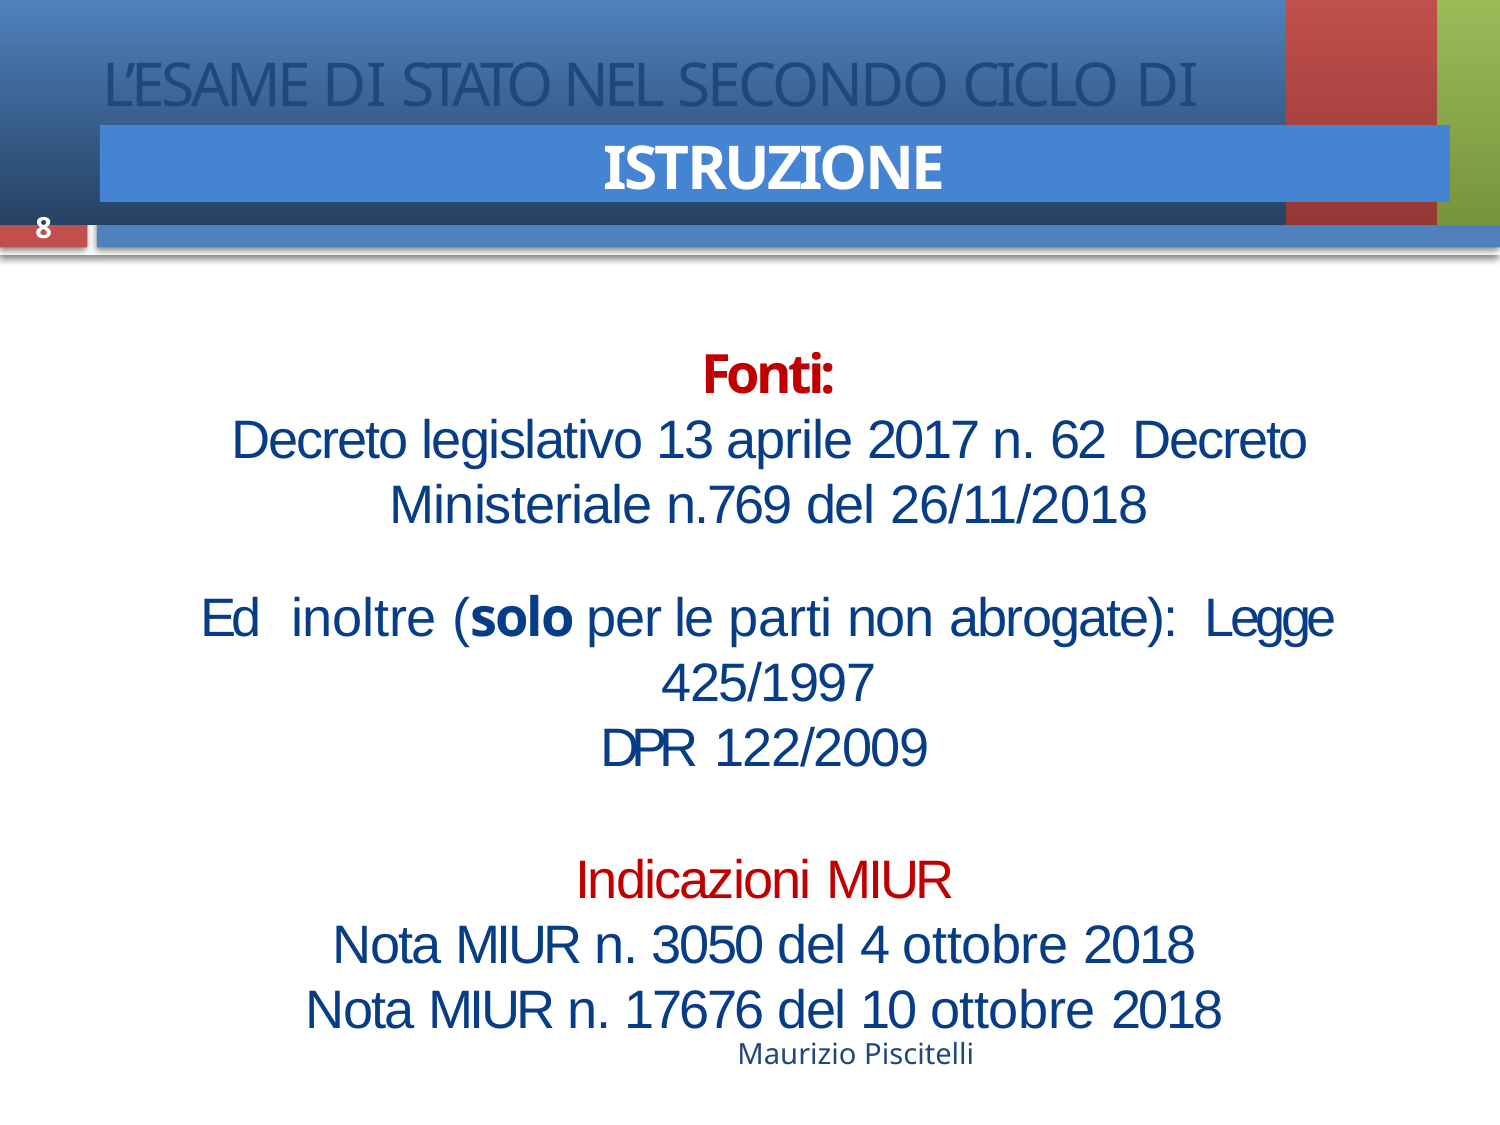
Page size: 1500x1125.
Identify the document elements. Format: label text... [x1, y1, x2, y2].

title L’ESAME DI STATO NEL SECONDO CICLO DI [99, 37, 1450, 125]
text_box Fonti: Decreto legislativo 13 aprile 2017 n. 62 Decreto Ministeriale n.769 del 26/11/2018 Ed inoltre (solo per le parti non abrogate): Legge 425/1997 DPR 122/2009 Indicazioni MIUR Nota MIUR n. 3050 del 4 ottobre 2018 Nota MIUR n. 17676 del 10 ottobre 2018 [124, 337, 1413, 1040]
footer Maurizio Piscitelli [99, 1024, 990, 1085]
slide_number 8 [0, 208, 88, 249]
text_box ISTRUZIONE [99, 125, 1450, 202]
